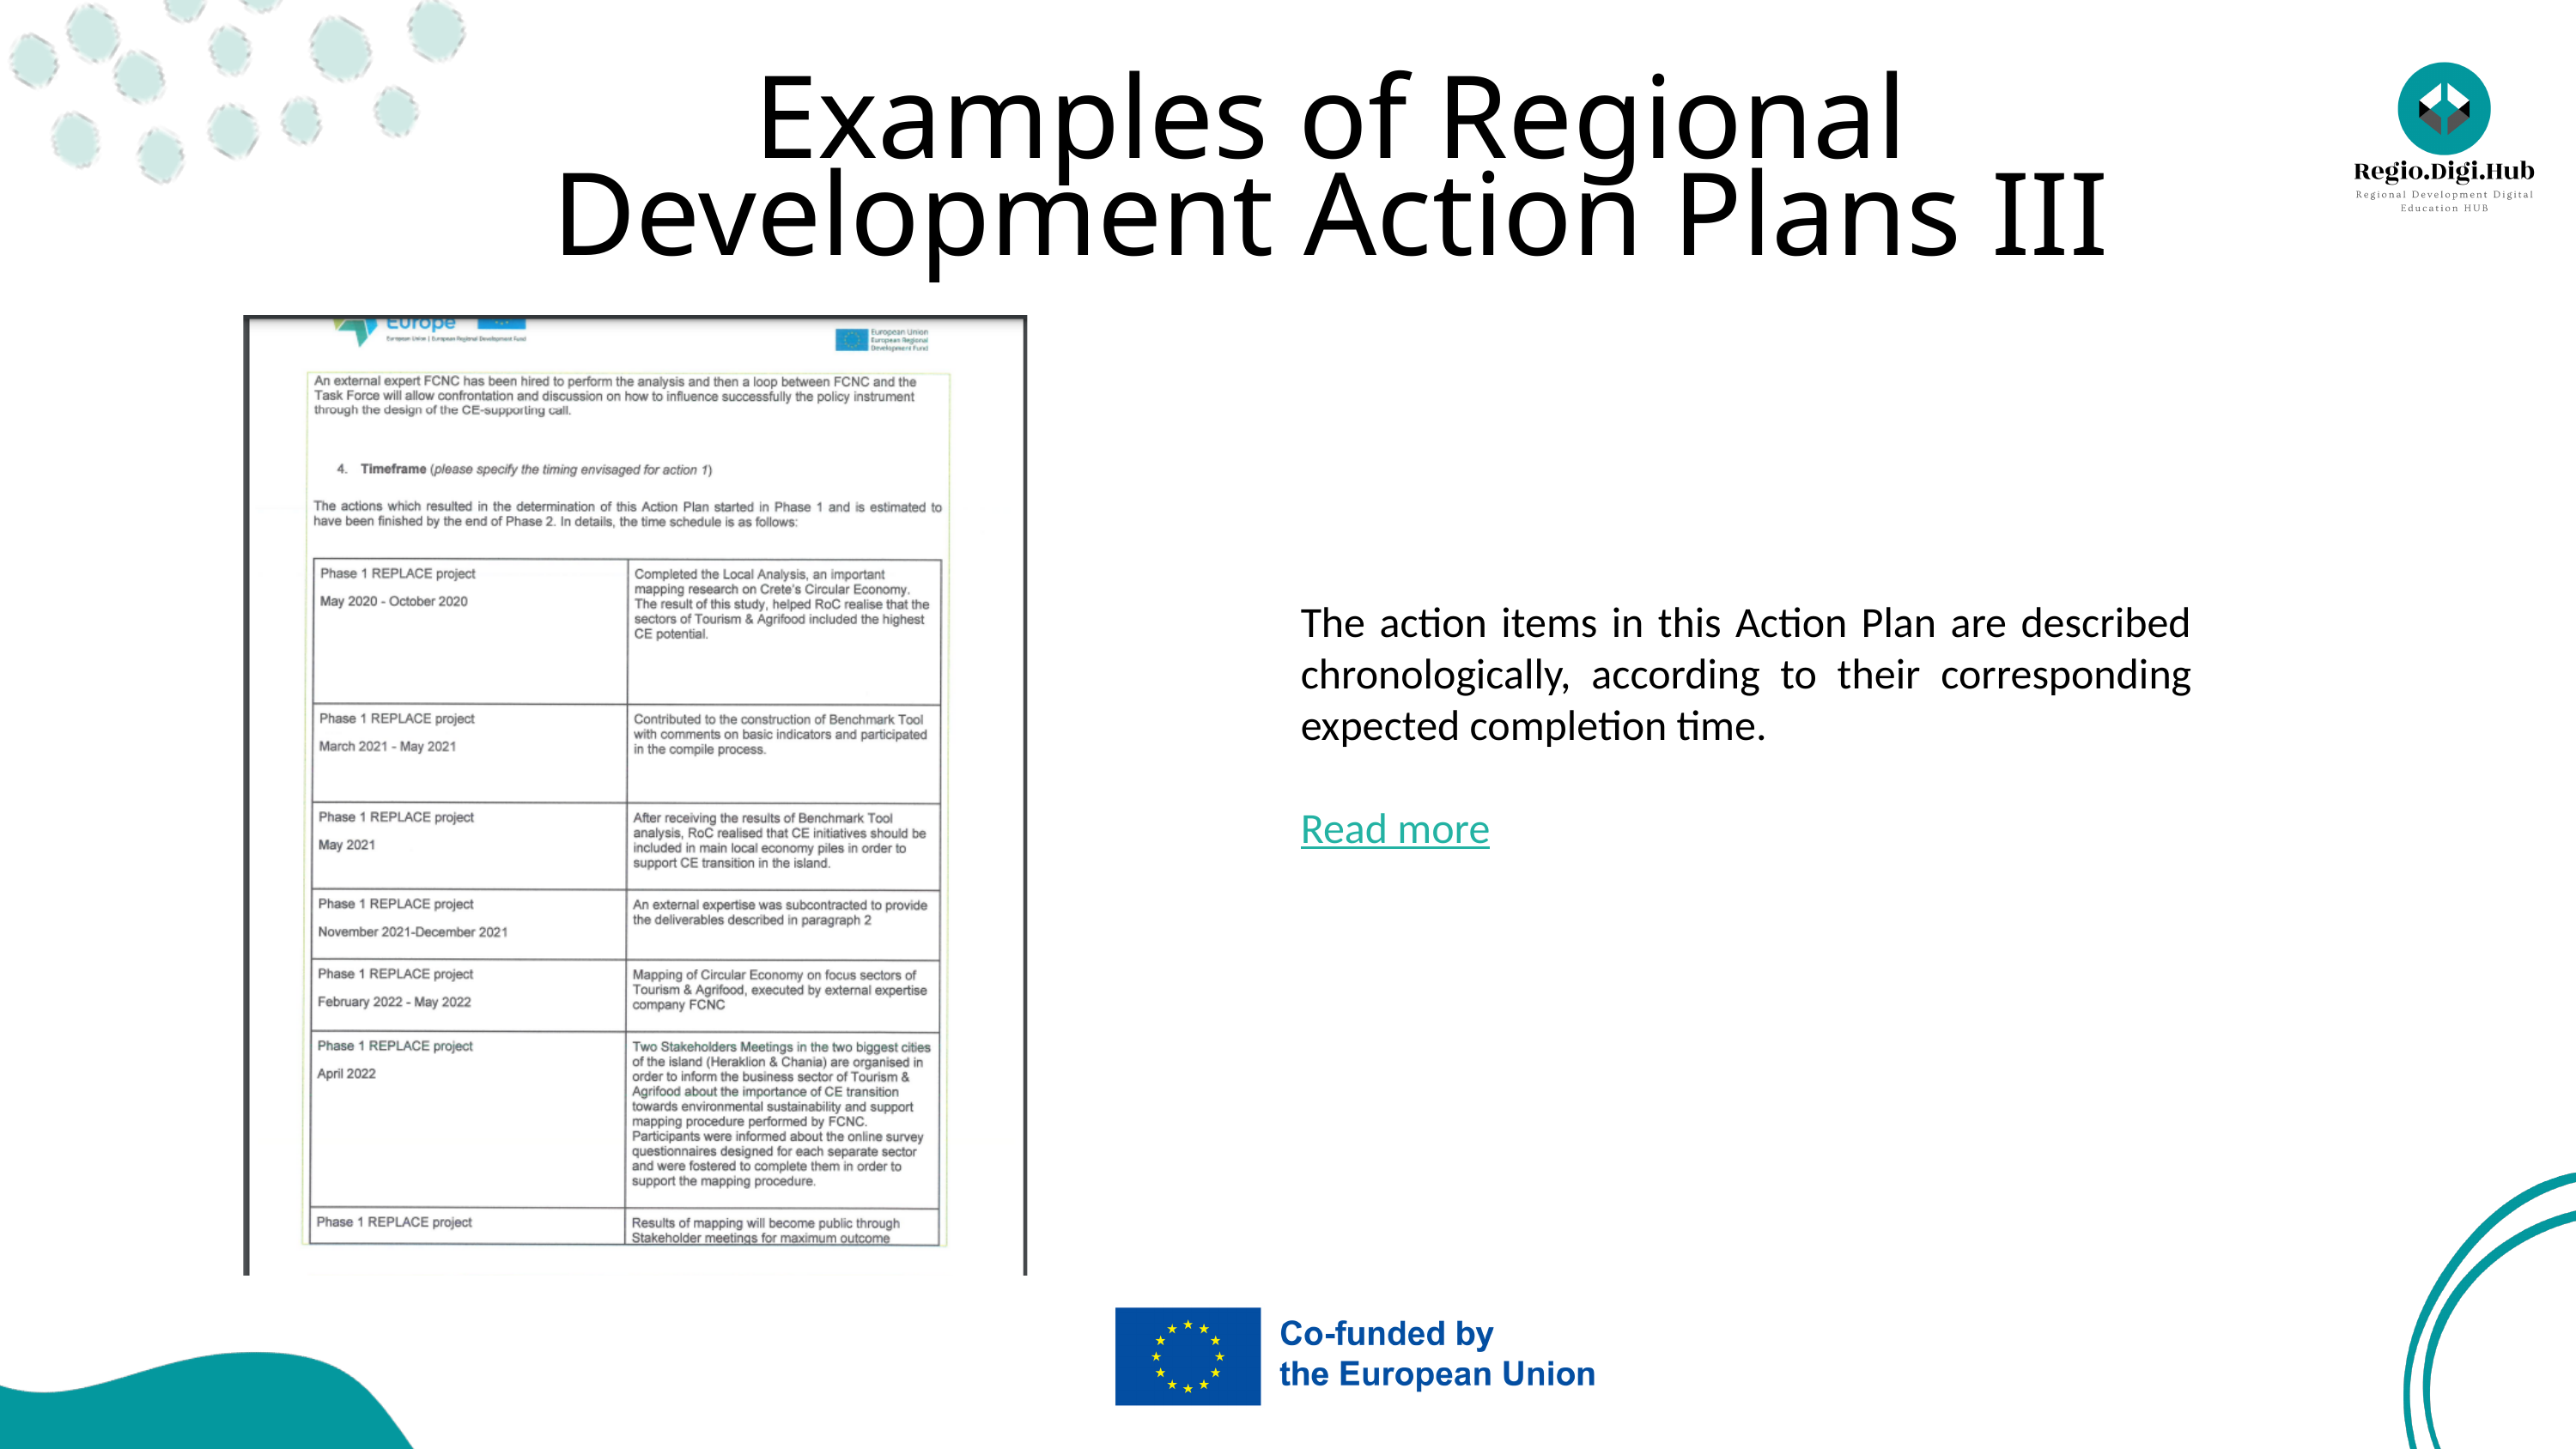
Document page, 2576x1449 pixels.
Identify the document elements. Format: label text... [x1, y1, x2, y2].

picture [0, 0, 489, 306]
picture [2312, 0, 2576, 264]
text_box Examples of Regional Development Action Plans III [418, 83, 2244, 279]
picture [0, 315, 1028, 1449]
picture [2340, 1132, 2576, 1449]
picture [1108, 1301, 1631, 1412]
text_box The action items in this Action Plan are described chronologically, according to their corresponding expected completion time. Read more [1287, 587, 2205, 858]
